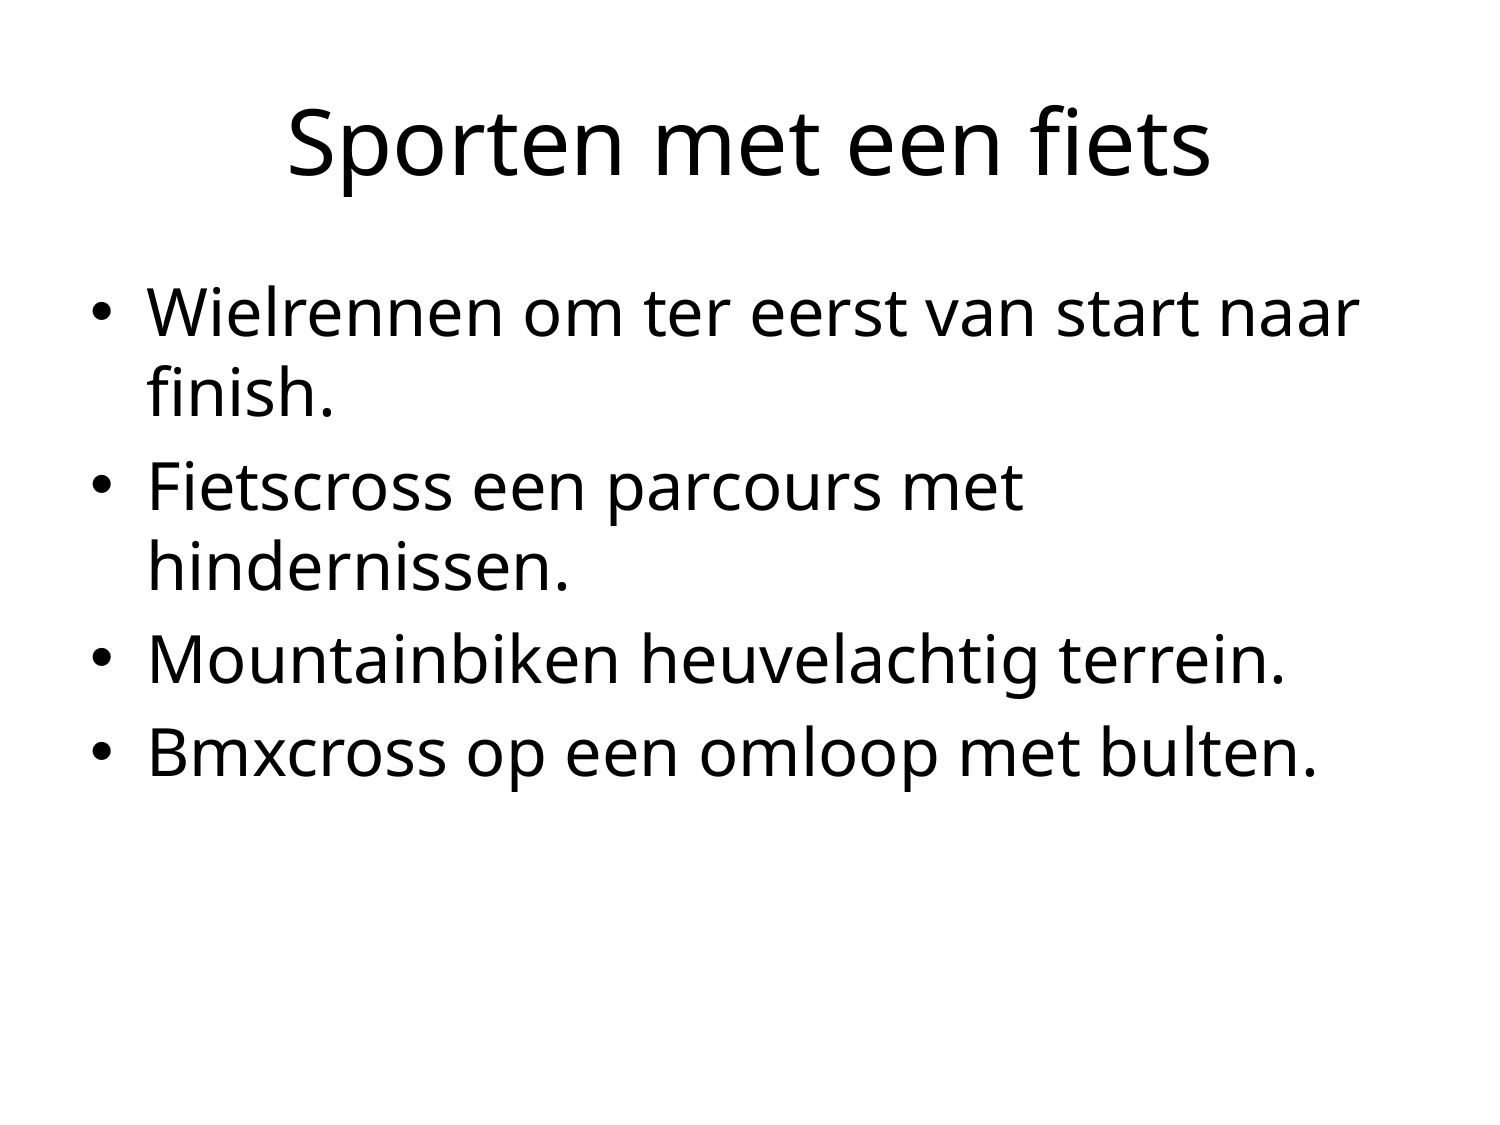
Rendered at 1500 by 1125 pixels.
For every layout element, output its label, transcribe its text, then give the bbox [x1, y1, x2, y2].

title Sporten met een fiets [75, 45, 1425, 233]
list Wielrennen om ter eerst van start naar finish. Fietscross een parcours met hindernissen. Mountainbiken heuvelachtig terrein. Bmxcross op een omloop met bulten. [75, 262, 1425, 1005]
